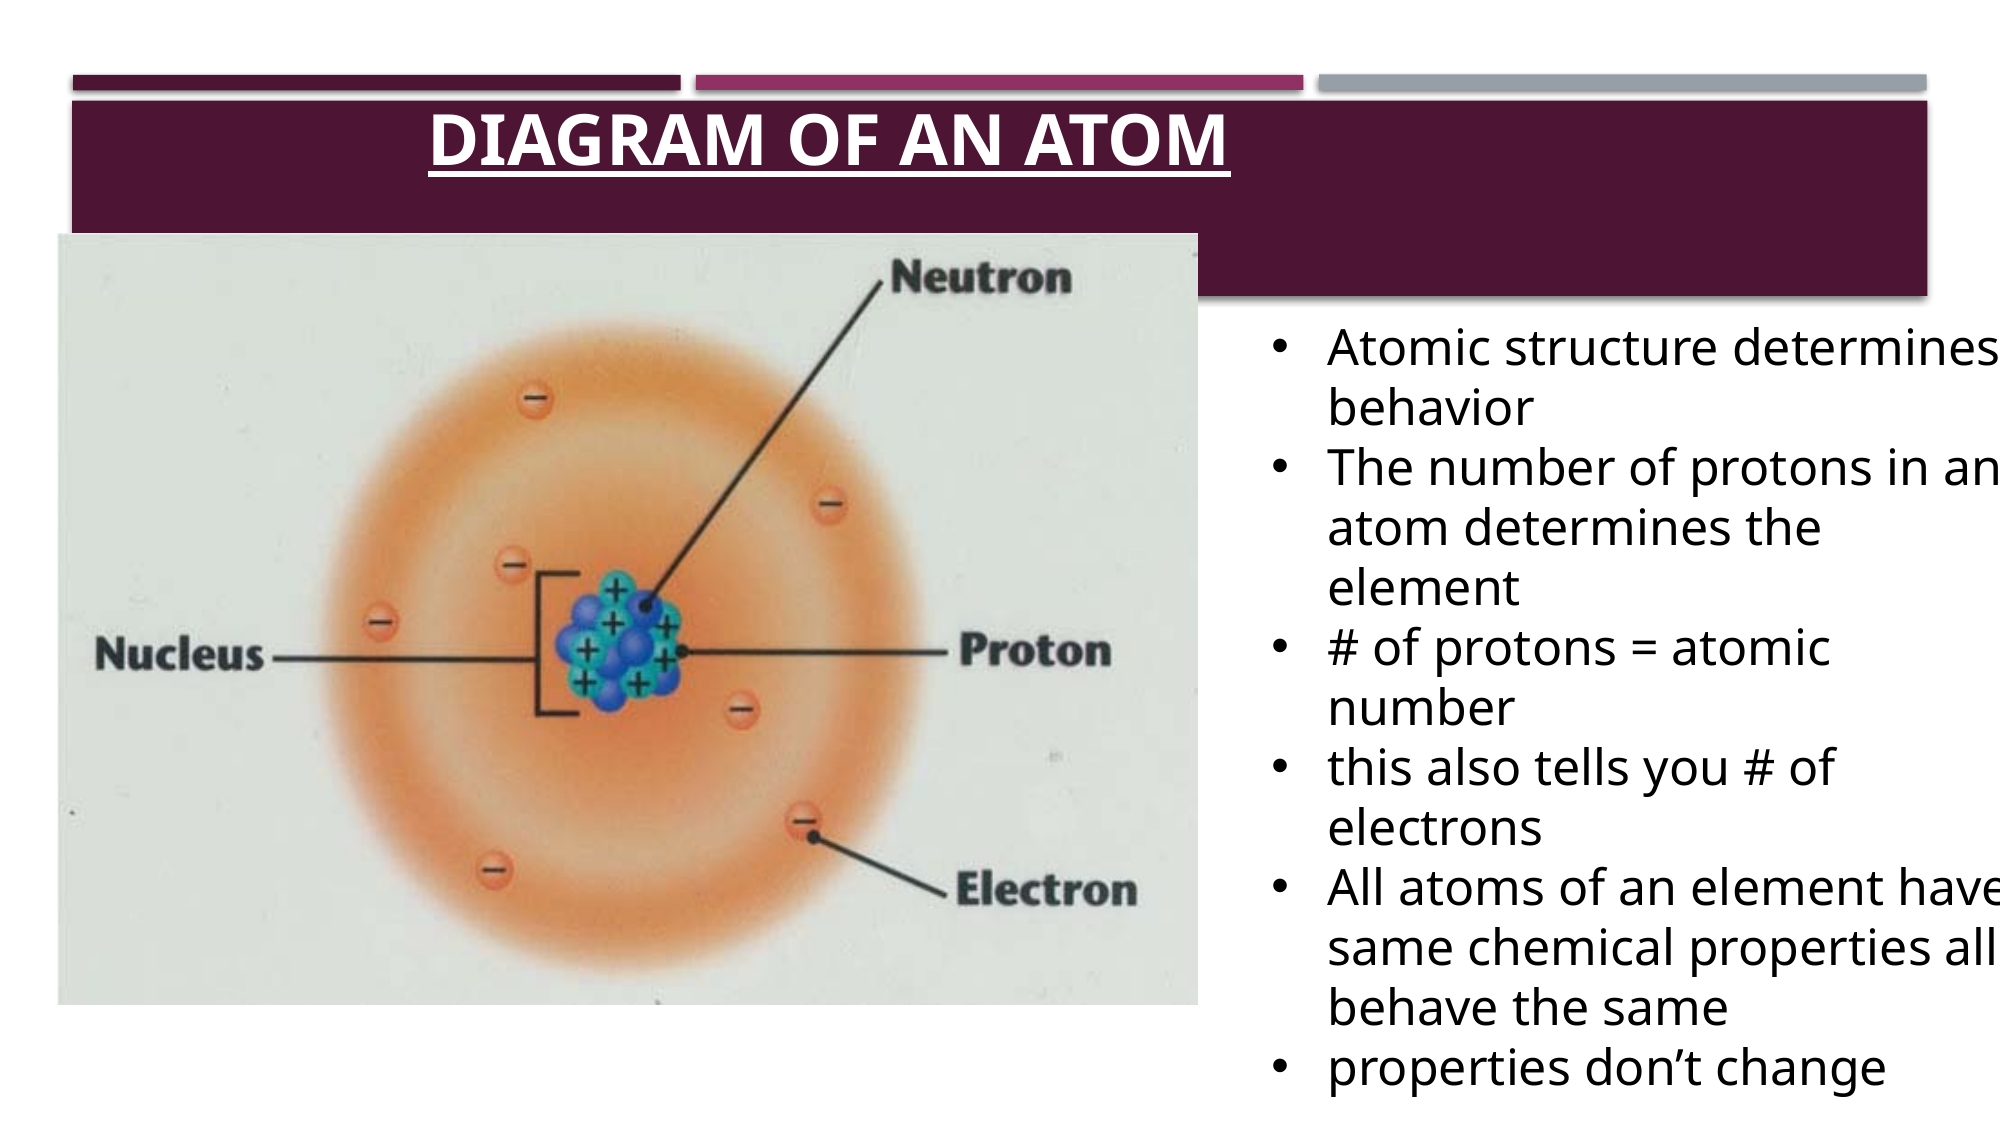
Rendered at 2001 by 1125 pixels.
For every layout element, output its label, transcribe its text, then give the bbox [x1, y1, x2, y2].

title Diagram of an Atom [412, 87, 1588, 188]
text_box Atomic structure determines behavior The number of protons in an atom determines the element # of protons = atomic number this also tells you # of electrons All atoms of an element have same chemical properties all behave the same properties don’t change [1256, 308, 2000, 1103]
picture [57, 232, 1198, 1005]
